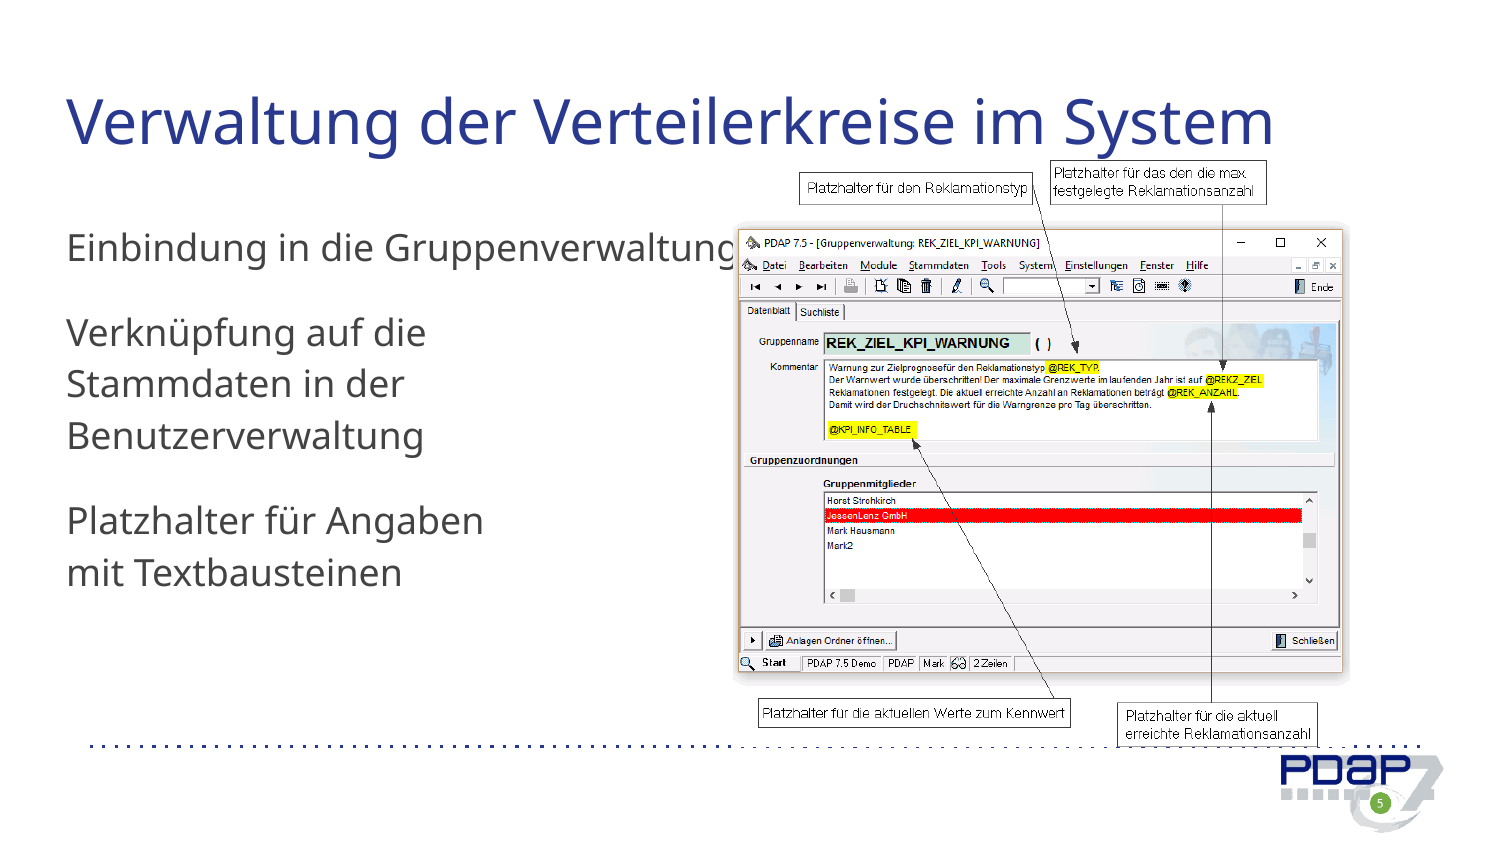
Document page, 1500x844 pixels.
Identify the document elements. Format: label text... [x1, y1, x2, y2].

title Verwaltung der Verteilerkreise im System [51, 67, 1449, 167]
picture [733, 159, 1488, 835]
list Einbindung in die Gruppenverwaltung Verknüpfung auf die Stammdaten in der Benutzerverwaltung Platzhalter für Angaben mit Textbausteinen [51, 201, 770, 772]
